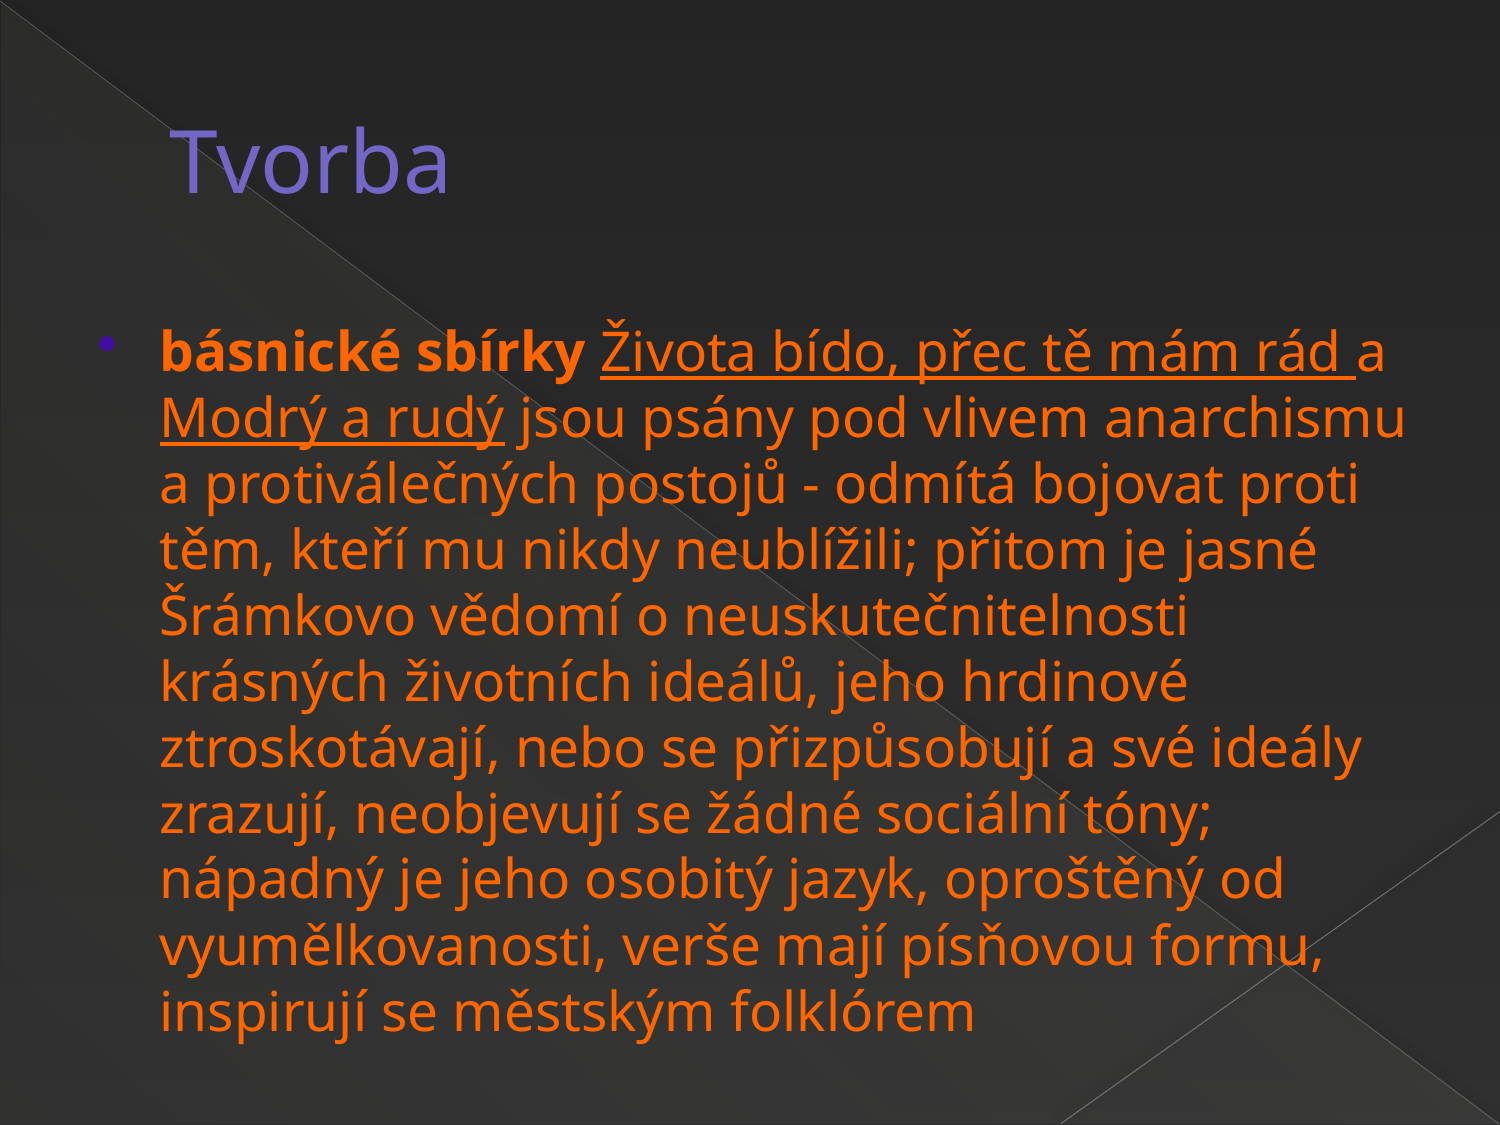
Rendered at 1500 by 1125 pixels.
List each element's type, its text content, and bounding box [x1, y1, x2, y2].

title Tvorba [75, 43, 1425, 274]
list básnické sbírky Života bído, přec tě mám rád a Modrý a rudý jsou psány pod vlivem anarchismu a protiválečných postojů - odmítá bojovat proti těm, kteří mu nikdy neublížili; přitom je jasné Šrámkovo vědomí o neuskutečnitelnosti krásných životních ideálů, jeho hrdinové ztroskotávají, nebo se přizpůsobují a své ideály zrazují, neobjevují se žádné sociální tóny; nápadný je jeho osobitý jazyk, oproštěný od vyumělkovanosti, verše mají písňovou formu, inspirují se městským folklórem [74, 308, 1426, 1060]
